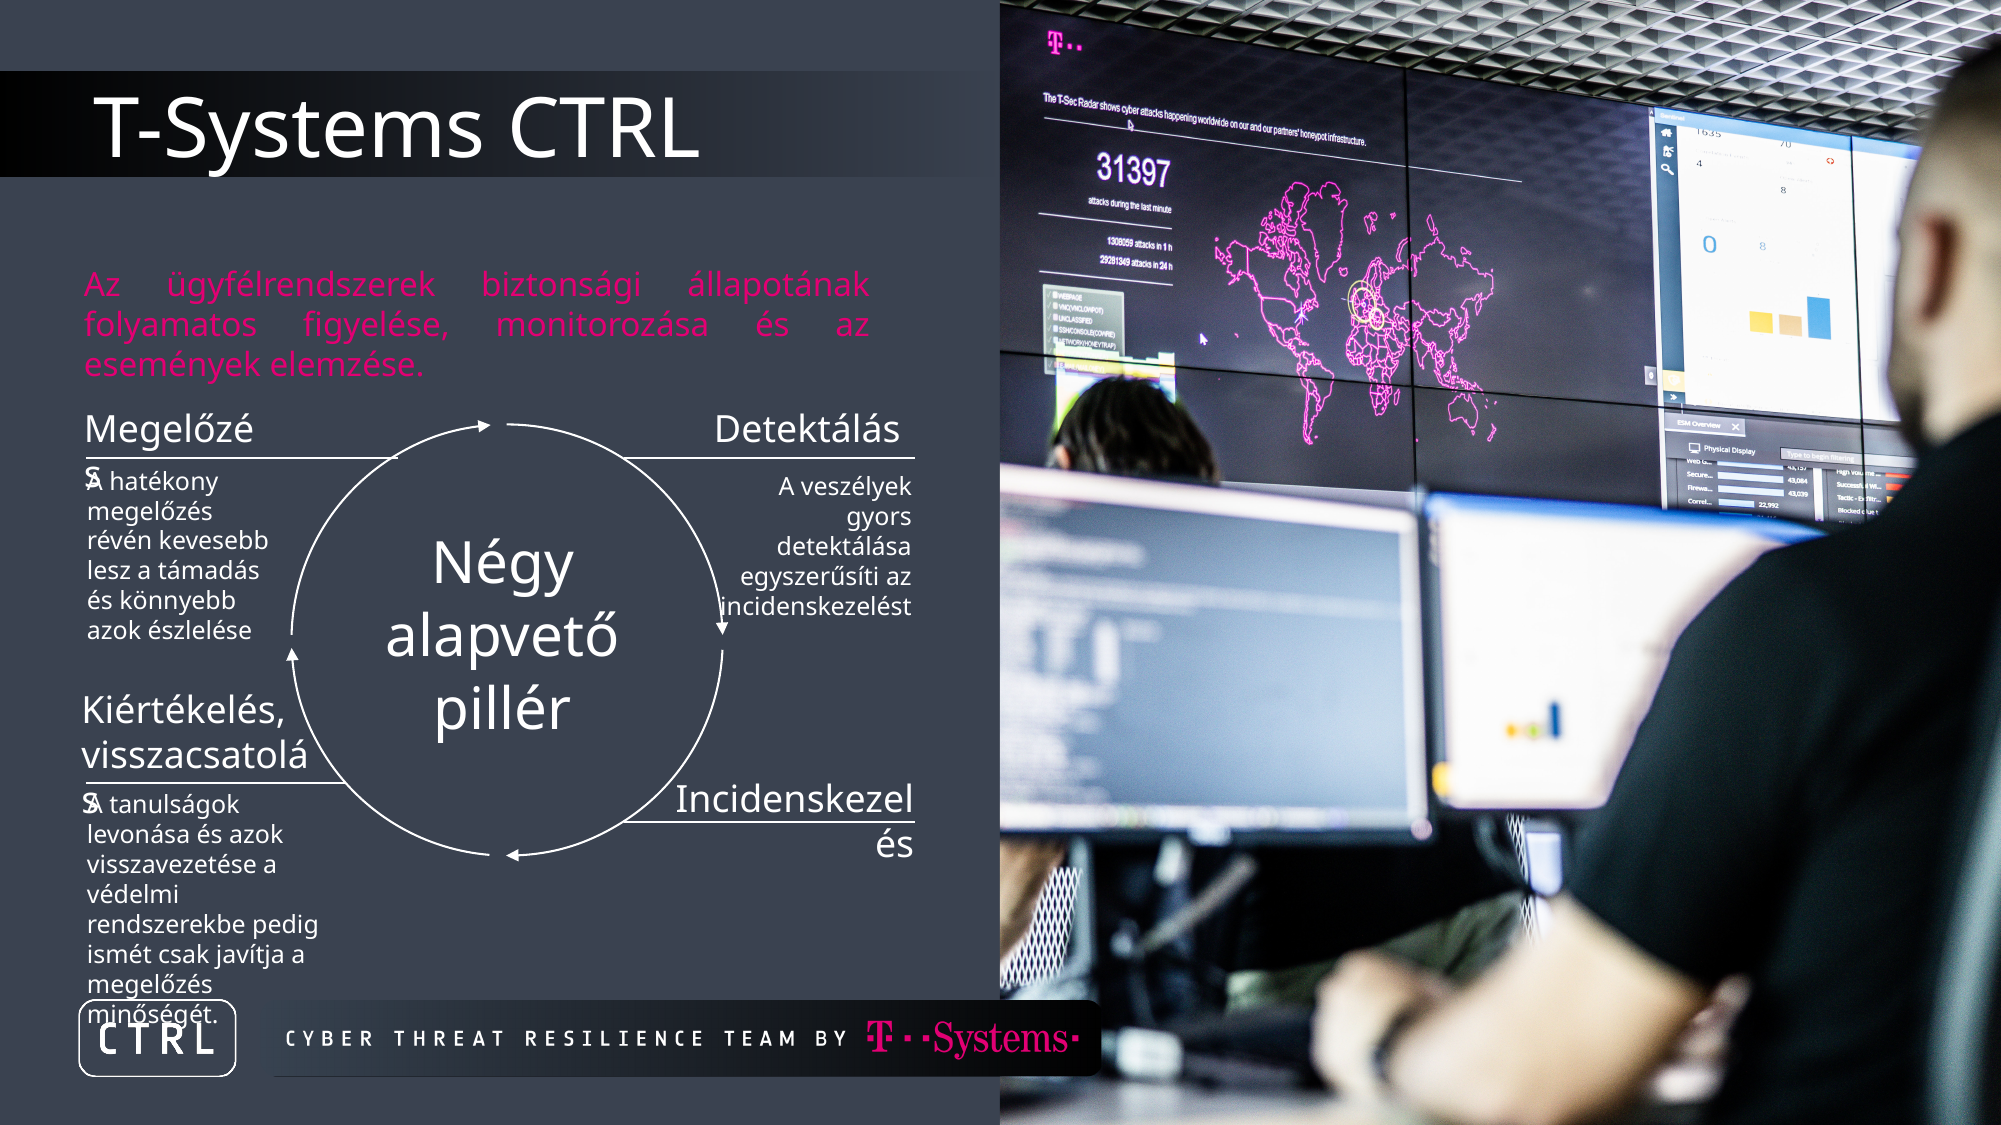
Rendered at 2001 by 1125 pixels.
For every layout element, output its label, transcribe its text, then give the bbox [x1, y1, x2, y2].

picture [78, 0, 2001, 1125]
text_box Az ügyfélrendszerek biztonsági állapotának folyamatos figyelése, monitorozása és az események elemzése. [69, 255, 886, 391]
text_box [0, 69, 994, 179]
text_box Detektálás [698, 397, 916, 457]
text_box Megelőzés [69, 397, 287, 502]
text_box A hatékony megelőzés révén kevesebb lesz a támadás és könnyebb azok észlelése [72, 457, 286, 653]
text_box Incidenskezelés [654, 767, 929, 873]
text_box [291, 424, 723, 856]
text_box A tanulságok levonása és azok visszavezetése a védelmi rendszerekbe pedig ismét csak javítja a megelőzés minőségét. [72, 781, 355, 1036]
text_box T-Systems CTRL [78, 78, 994, 170]
text_box Kiértékelés, visszacsatolás [66, 678, 286, 829]
text_box A veszélyek gyors detektálása egyszerűsíti az incidenskezelést [729, 463, 927, 628]
